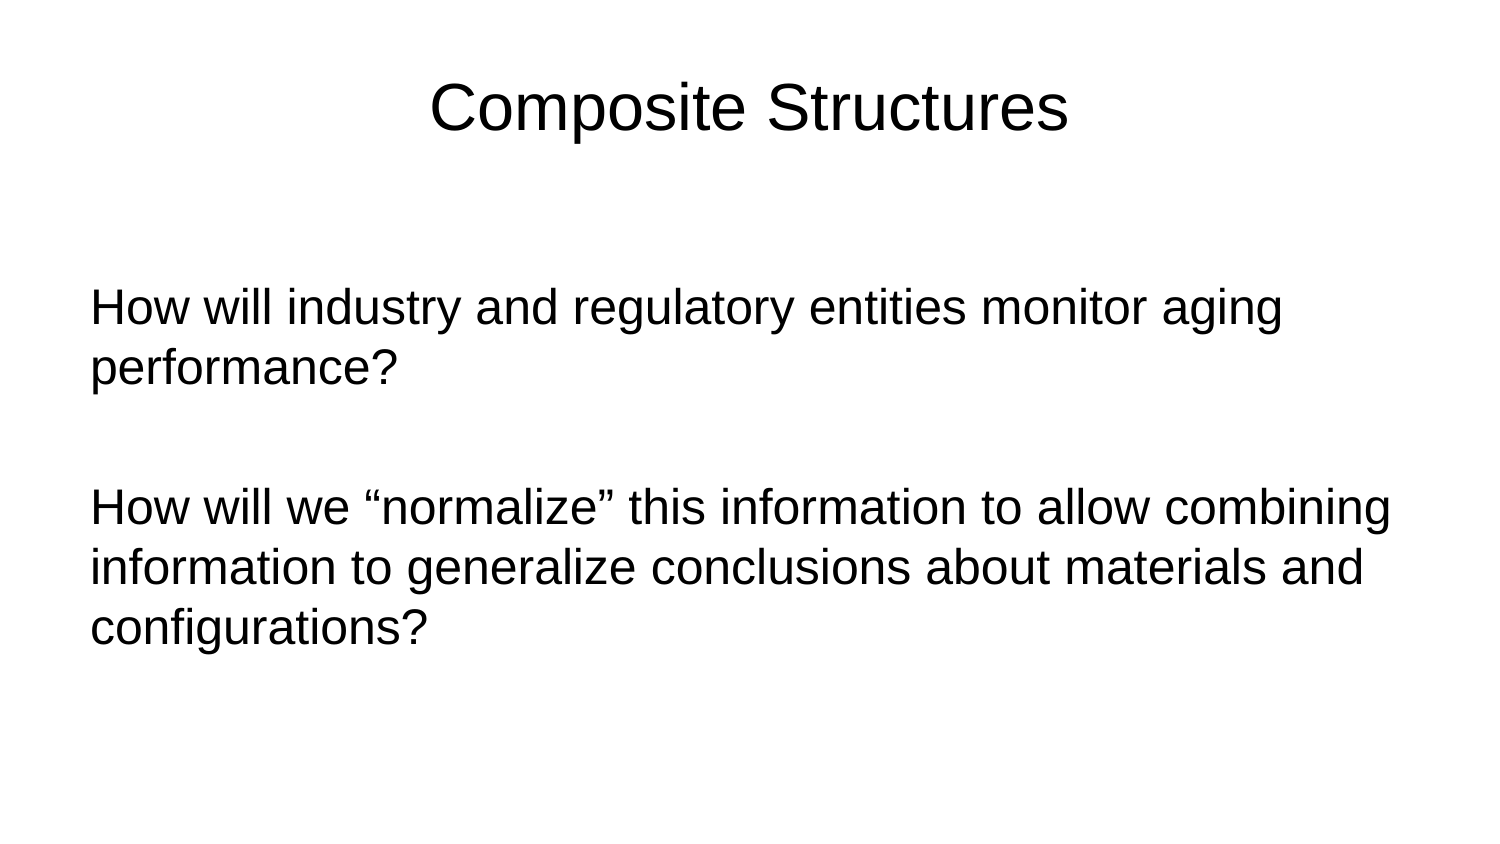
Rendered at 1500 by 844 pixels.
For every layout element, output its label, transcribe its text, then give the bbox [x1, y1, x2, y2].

list How will industry and regulatory entities monitor aging performance? How will we “normalize” this information to allow combining information to generalize conclusions about materials and configurations? [75, 196, 1425, 754]
title Composite Structures [75, 33, 1425, 175]
